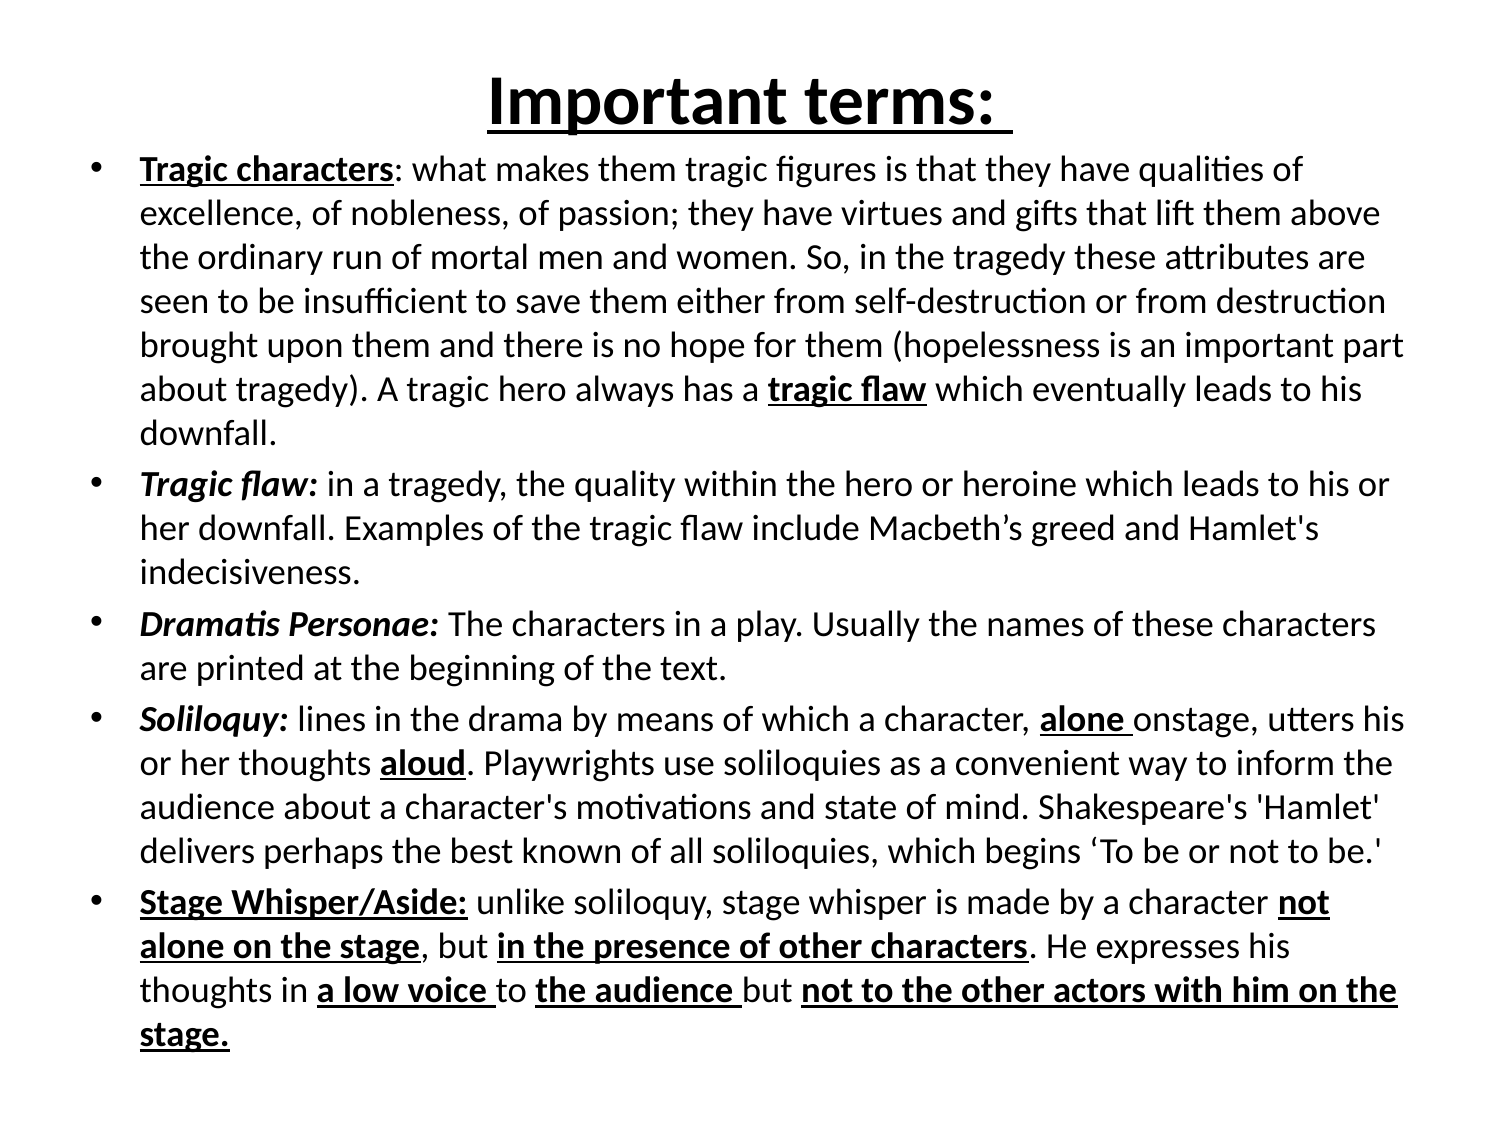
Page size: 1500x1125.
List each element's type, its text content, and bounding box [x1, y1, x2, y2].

title Important terms: [75, 45, 1425, 137]
list Tragic characters: what makes them tragic figures is that they have qualities of excellence, of nobleness, of passion; they have virtues and gifts that lift them above the ordinary run of mortal men and women. So, in the tragedy these attributes are seen to be insufficient to save them either from self-destruction or from destruction brought upon them and there is no hope for them (hopelessness is an important part about tragedy). A tragic hero always has a tragic flaw which eventually leads to his downfall. Tragic flaw: in a tragedy, the quality within the hero or heroine which leads to his or her downfall. Examples of the tragic flaw include Macbeth’s greed and Hamlet's indecisiveness. Dramatis Personae: The characters in a play. Usually the names of these characters are printed at the beginning of the text. Soliloquy: lines in the drama by means of which a character, alone onstage, utters his or her thoughts aloud. Playwrights use soliloquies as a convenient way to inform the audience about a character's motivations and state of mind. Shakespeare's 'Hamlet' delivers perhaps the best known of all soliloquies, which begins ‘To be or not to be.' Stage Whisper/Aside: unlike soliloquy, stage whisper is made by a character not alone on the stage, but in the presence of other characters. He expresses his thoughts in a low voice to the audience but not to the other actors with him on the stage. [75, 137, 1425, 1083]
